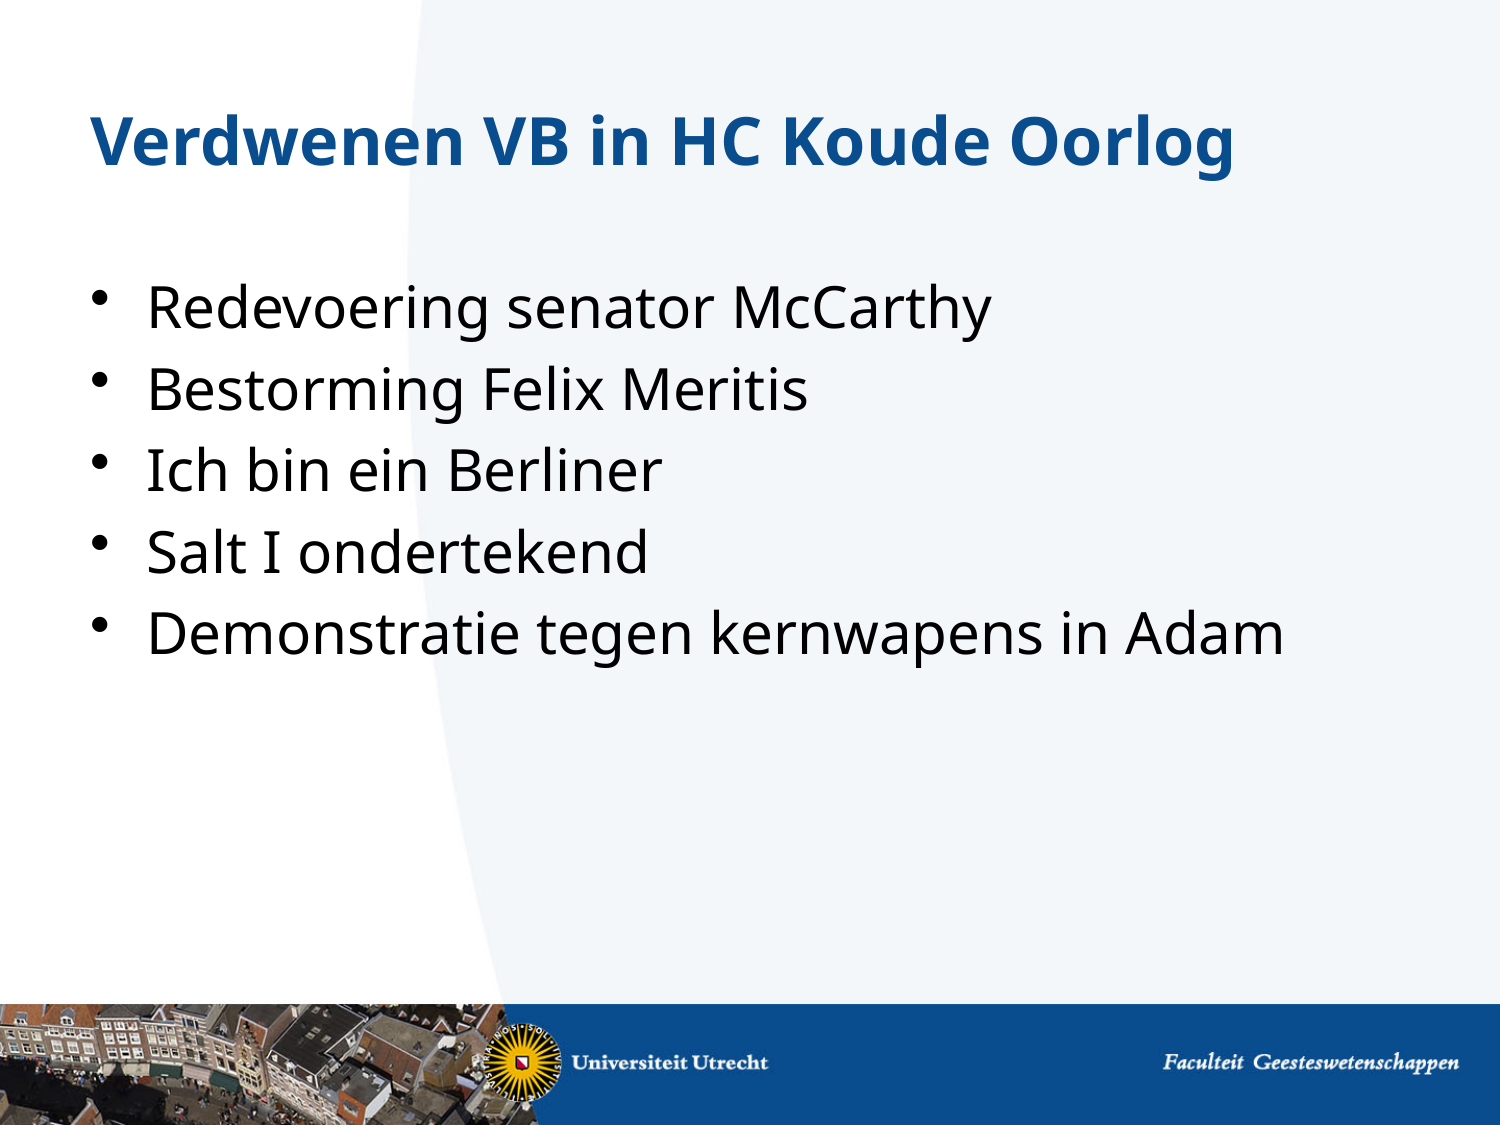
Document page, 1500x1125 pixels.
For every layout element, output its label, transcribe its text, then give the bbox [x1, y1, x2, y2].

title Verdwenen VB in HC Koude Oorlog [75, 45, 1425, 233]
list Redevoering senator McCarthy Bestorming Felix Meritis Ich bin ein Berliner Salt I ondertekend Demonstratie tegen kernwapens in Adam [75, 262, 1425, 1000]
picture [0, 0, 1500, 1125]
